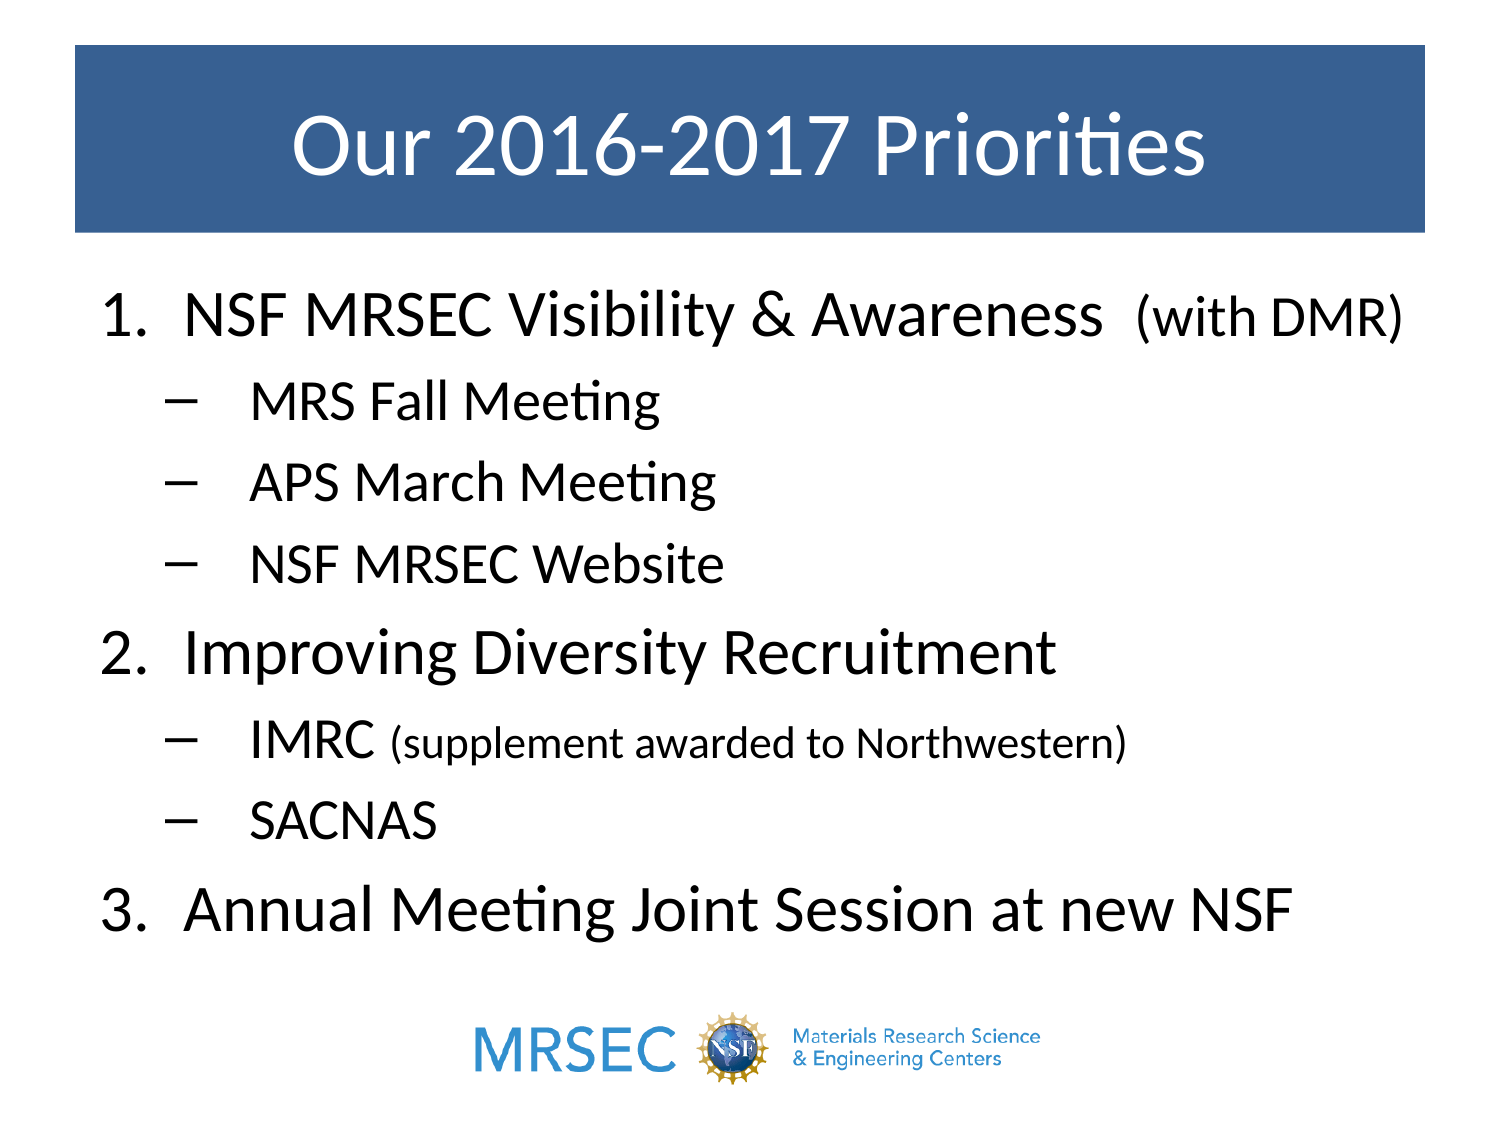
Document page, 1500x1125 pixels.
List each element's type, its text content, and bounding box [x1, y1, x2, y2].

title Our 2016-2017 Priorities [75, 45, 1425, 233]
list NSF MRSEC Visibility & Awareness (with DMR) MRS Fall Meeting APS March Meeting NSF MRSEC Website Improving Diversity Recruitment IMRC (supplement awarded to Northwestern) SACNAS Annual Meeting Joint Session at new NSF [75, 262, 1425, 1004]
picture [414, 1003, 1086, 1101]
